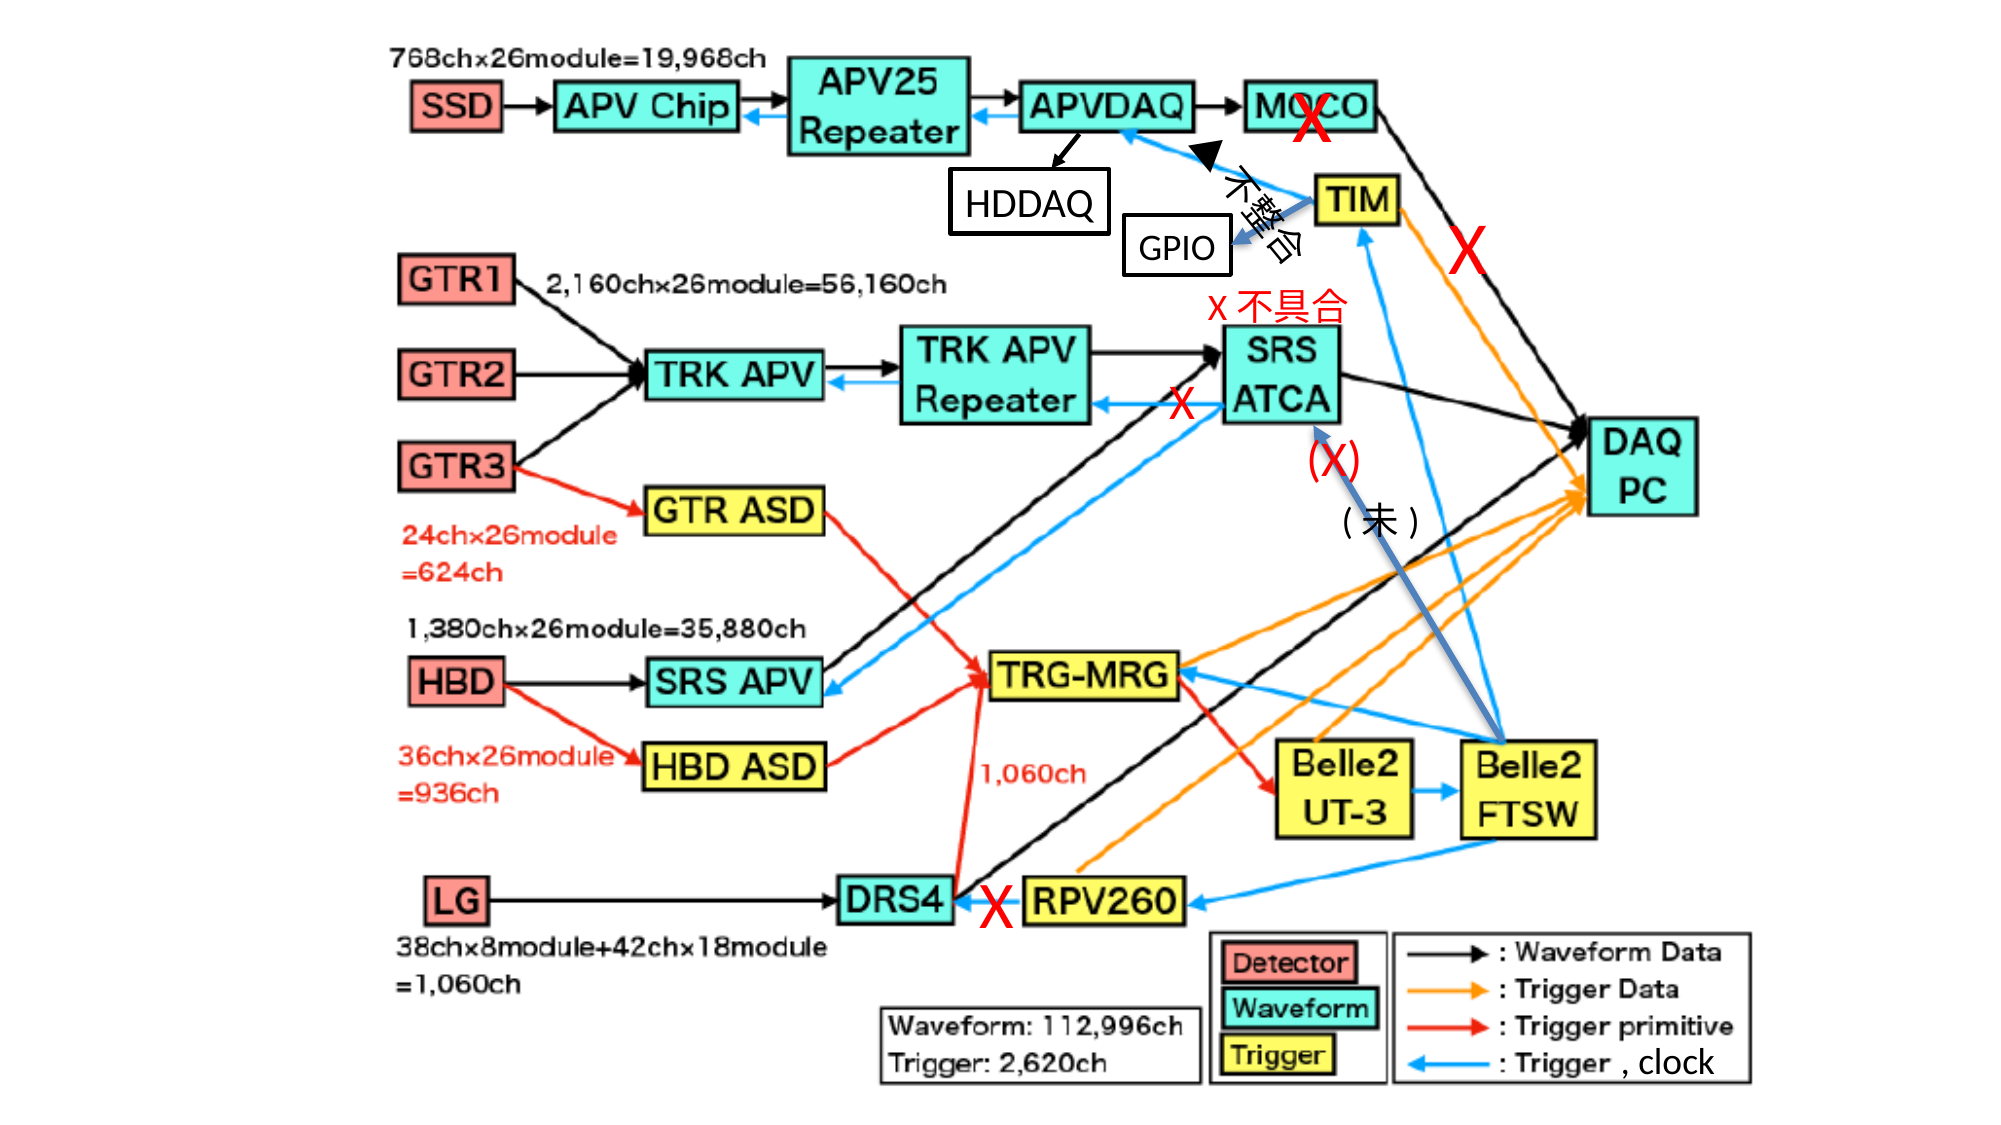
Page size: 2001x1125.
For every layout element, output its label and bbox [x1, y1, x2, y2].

list [355, 27, 1804, 1125]
text_box [1051, 133, 1080, 169]
text_box [1313, 424, 1503, 742]
text_box [1231, 198, 1313, 246]
